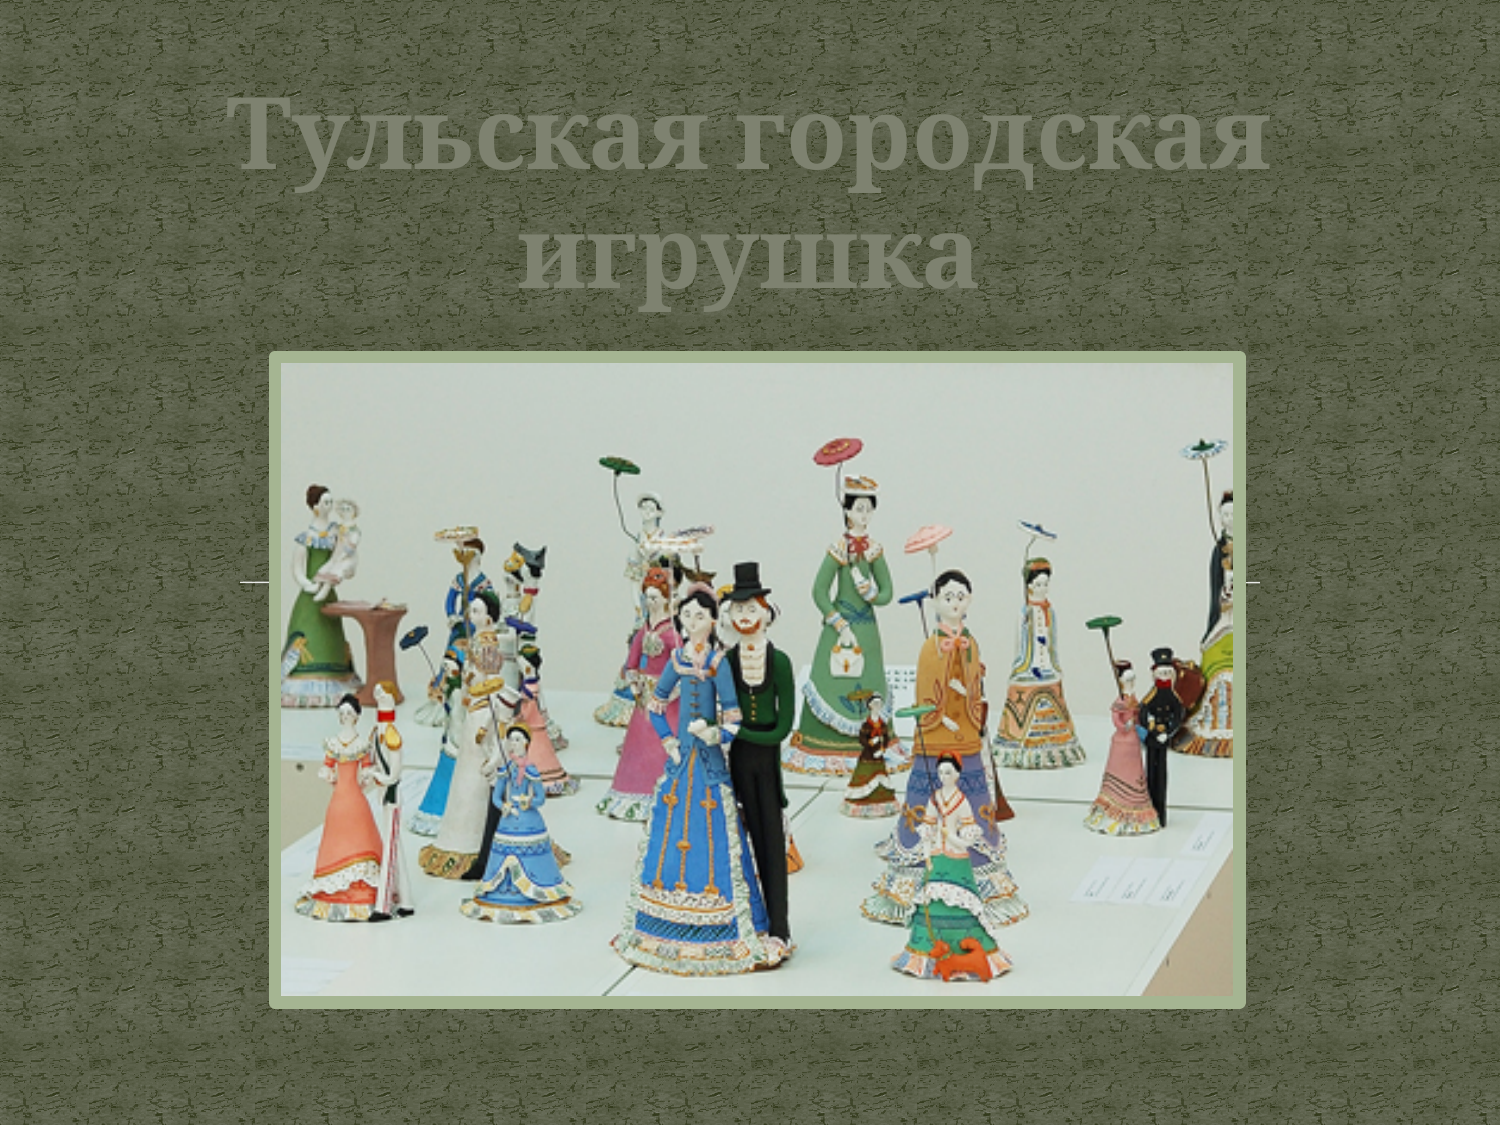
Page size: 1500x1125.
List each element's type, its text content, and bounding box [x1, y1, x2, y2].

picture [281, 363, 1233, 996]
title Тульская городская игрушка [112, 70, 1388, 317]
